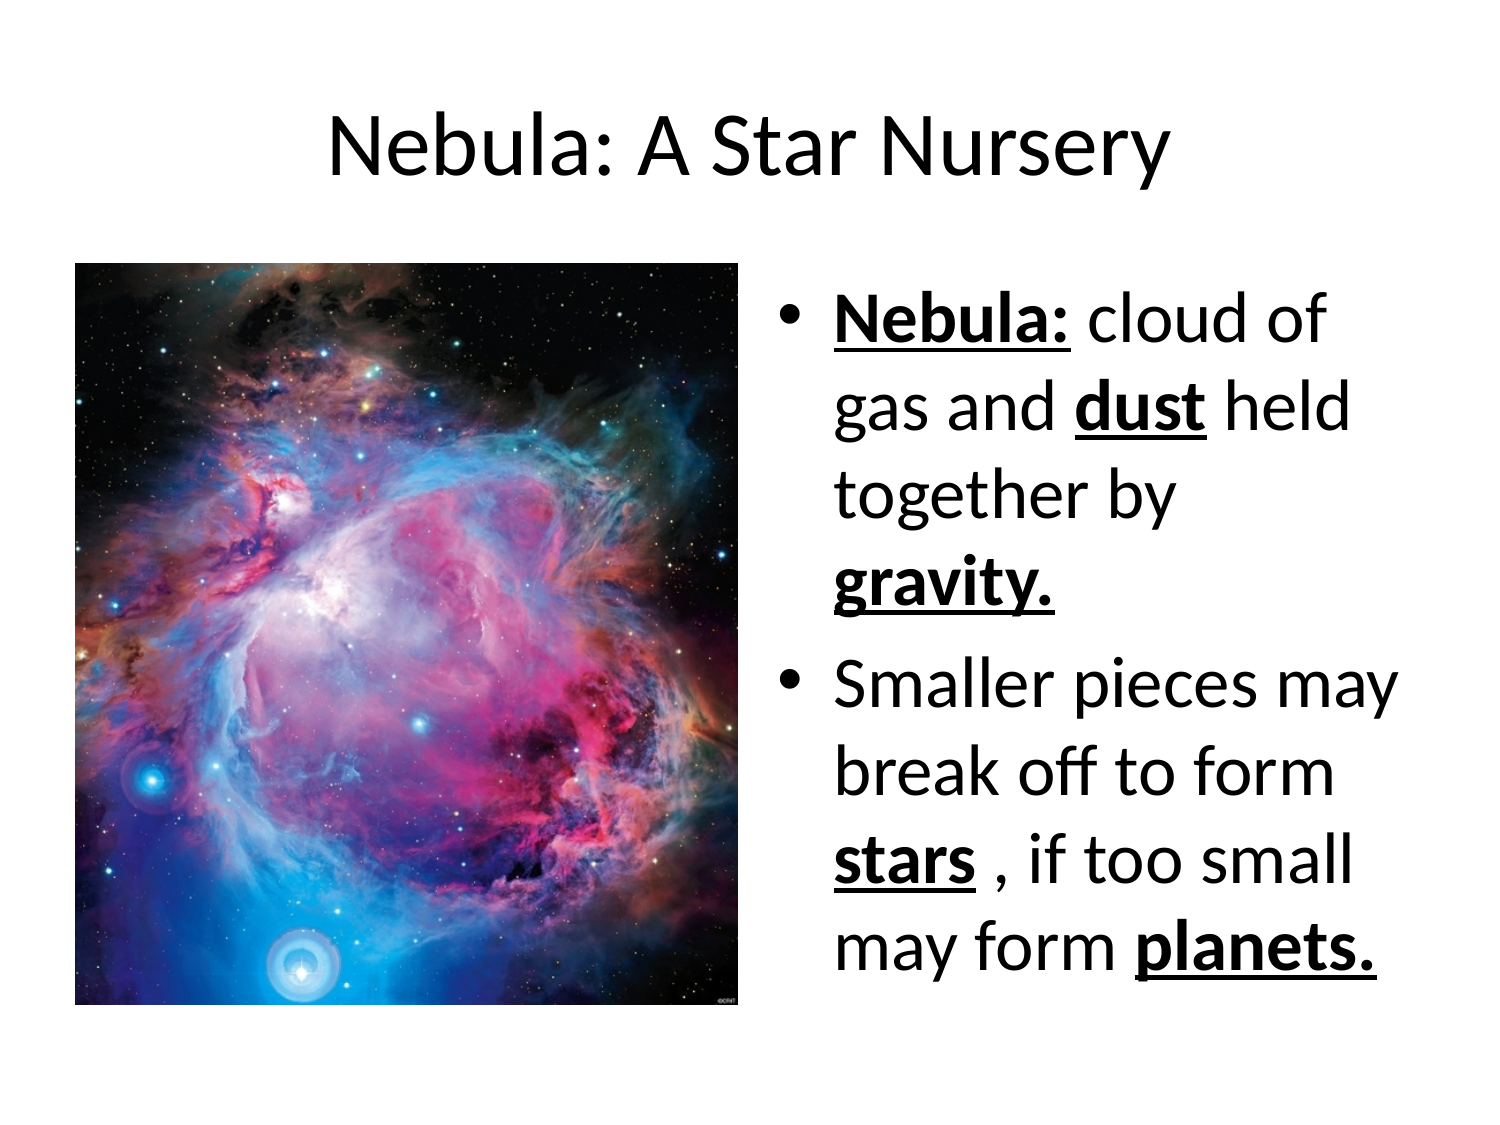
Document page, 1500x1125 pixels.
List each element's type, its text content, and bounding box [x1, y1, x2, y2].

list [74, 262, 738, 1006]
title Nebula: A Star Nursery [75, 45, 1425, 233]
list Nebula: cloud of gas and dust held together by gravity. Smaller pieces may break off to form stars , if too small may form planets. [762, 262, 1425, 1005]
